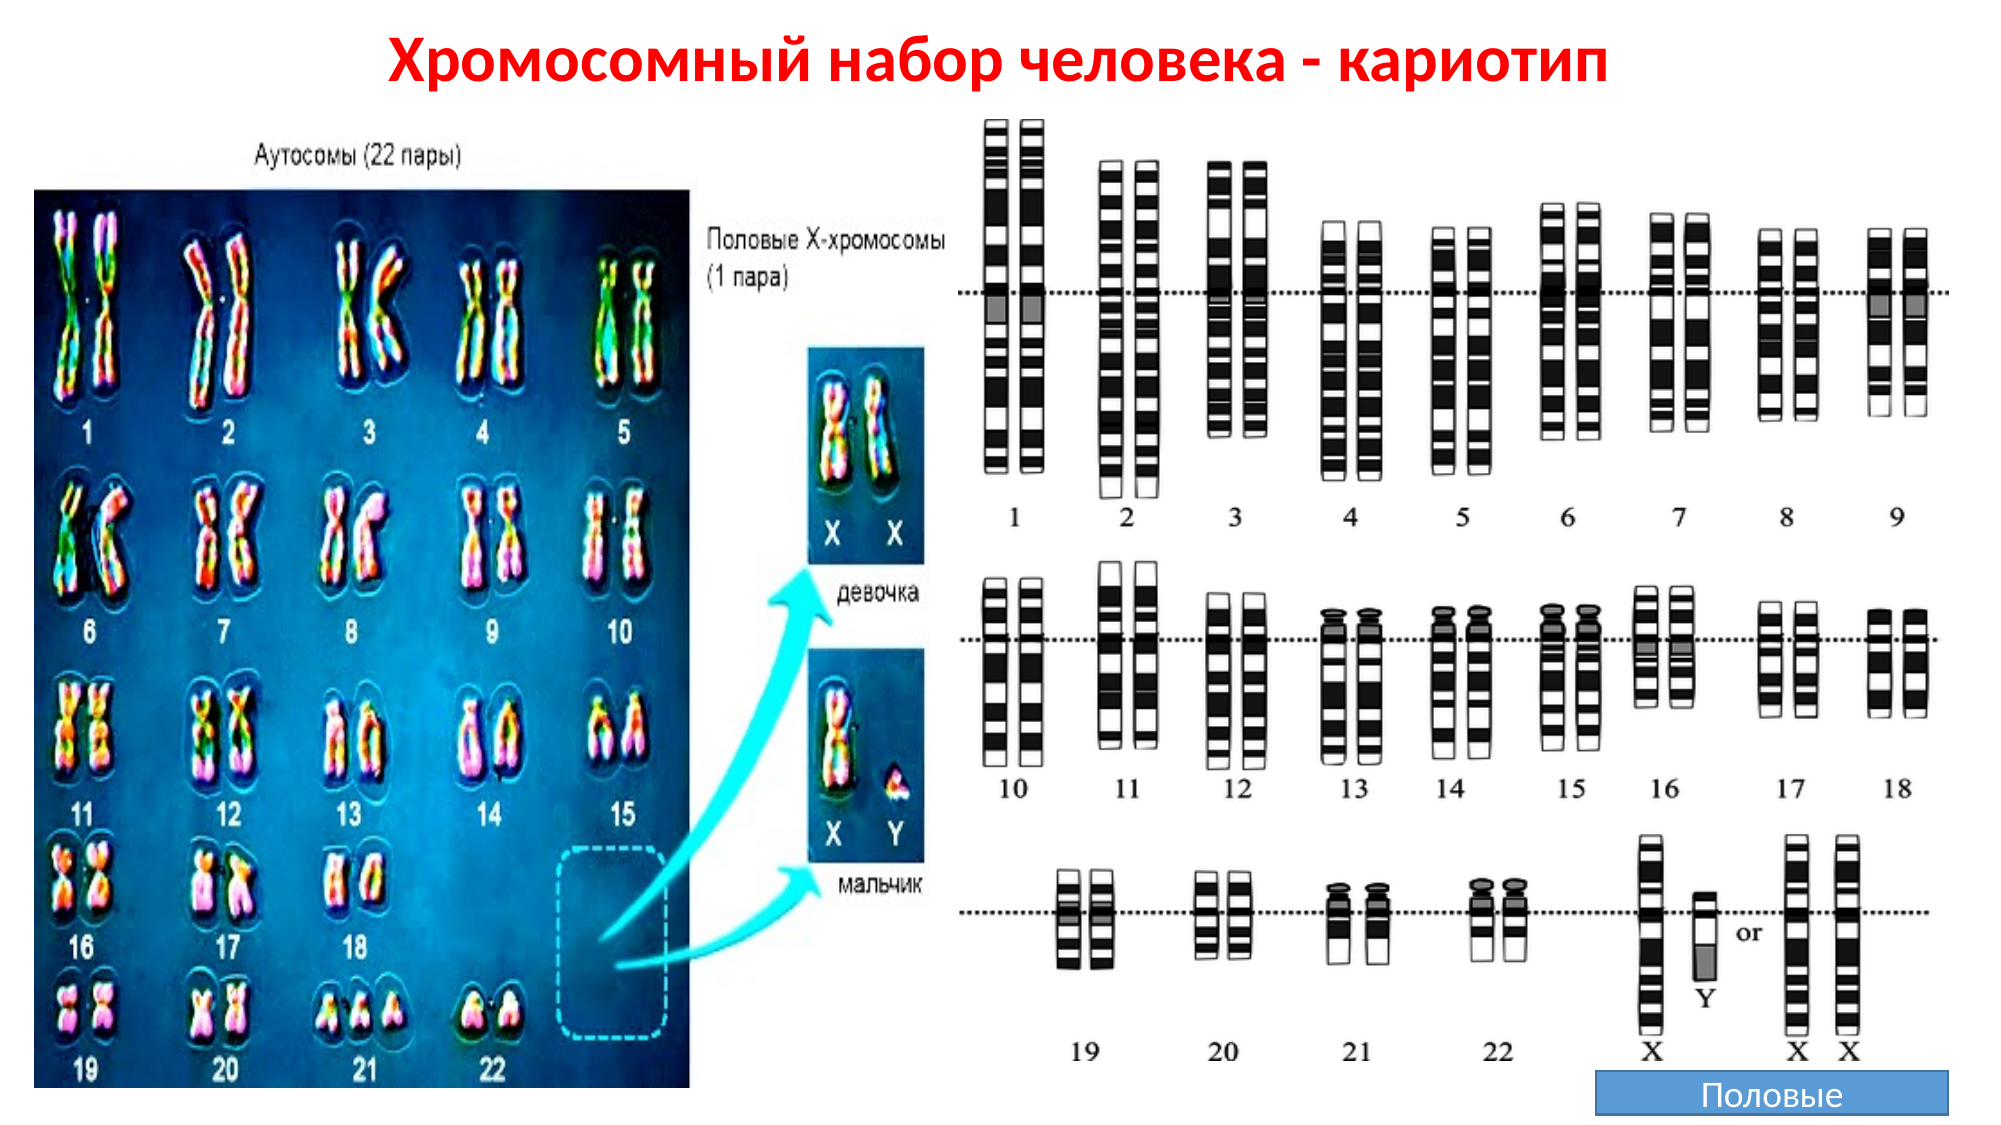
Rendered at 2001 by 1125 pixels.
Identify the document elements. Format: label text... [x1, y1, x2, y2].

picture [958, 119, 1949, 1061]
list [34, 119, 959, 1088]
text_box Половые [1595, 1070, 1949, 1116]
title Хромосомный набор человека - кариотип [137, 0, 1863, 119]
